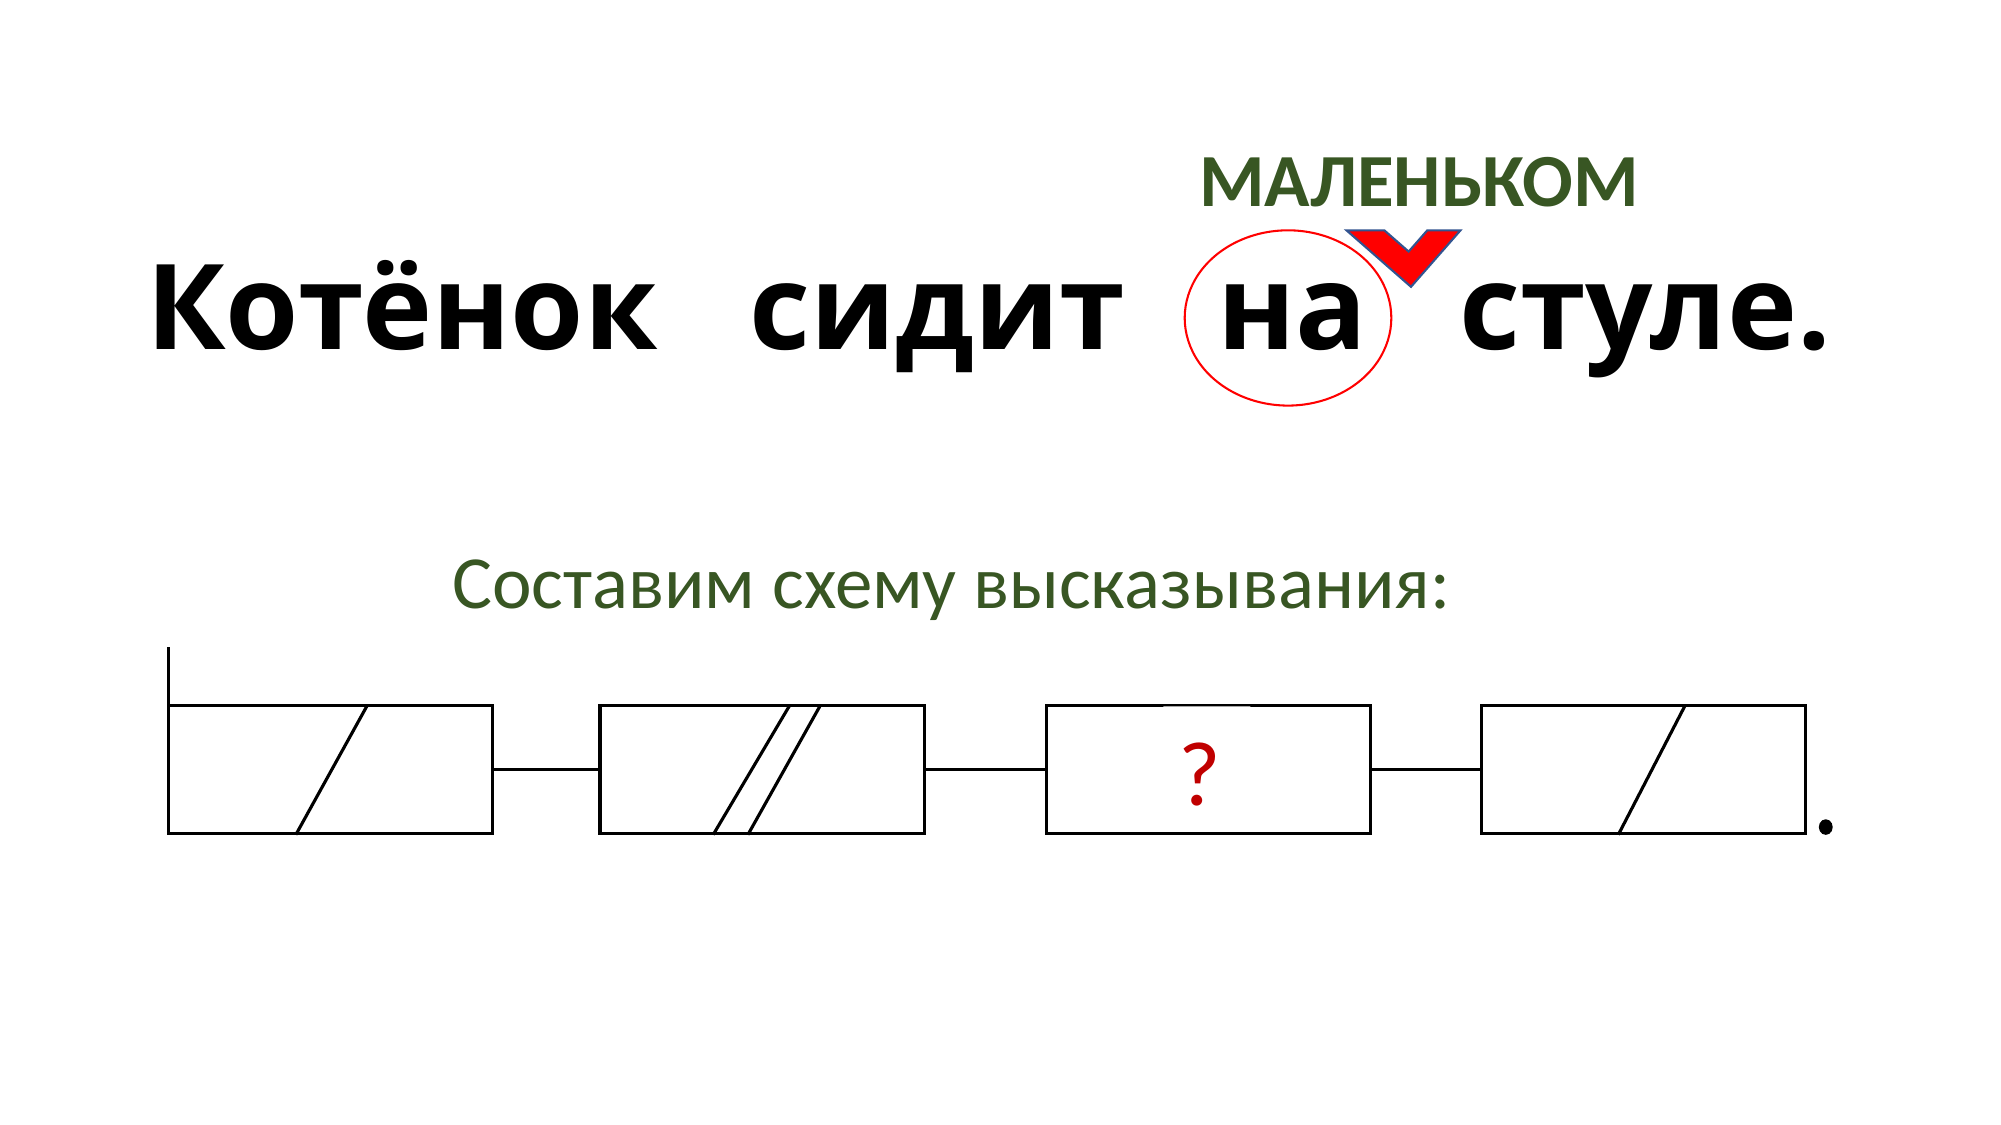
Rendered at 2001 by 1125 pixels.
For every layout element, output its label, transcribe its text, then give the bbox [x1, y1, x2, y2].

text_box [1045, 704, 1372, 835]
text_box [367, 704, 494, 835]
text_box [1183, 229, 1393, 407]
text_box Составим схему высказывания: [437, 526, 1563, 631]
text_box ? [1163, 706, 1251, 832]
text_box [1685, 704, 1807, 835]
text_box [1818, 819, 1833, 835]
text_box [295, 705, 368, 835]
text_box [1343, 229, 1463, 289]
title Котёнок сидит на стуле. [126, 202, 1852, 420]
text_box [790, 705, 821, 835]
text_box [820, 704, 925, 835]
text_box [599, 704, 788, 835]
text_box [1480, 704, 1683, 835]
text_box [1618, 705, 1686, 835]
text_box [713, 705, 790, 835]
text_box [167, 704, 365, 835]
text_box МАЛЕНЬКОМ [1184, 124, 1701, 229]
